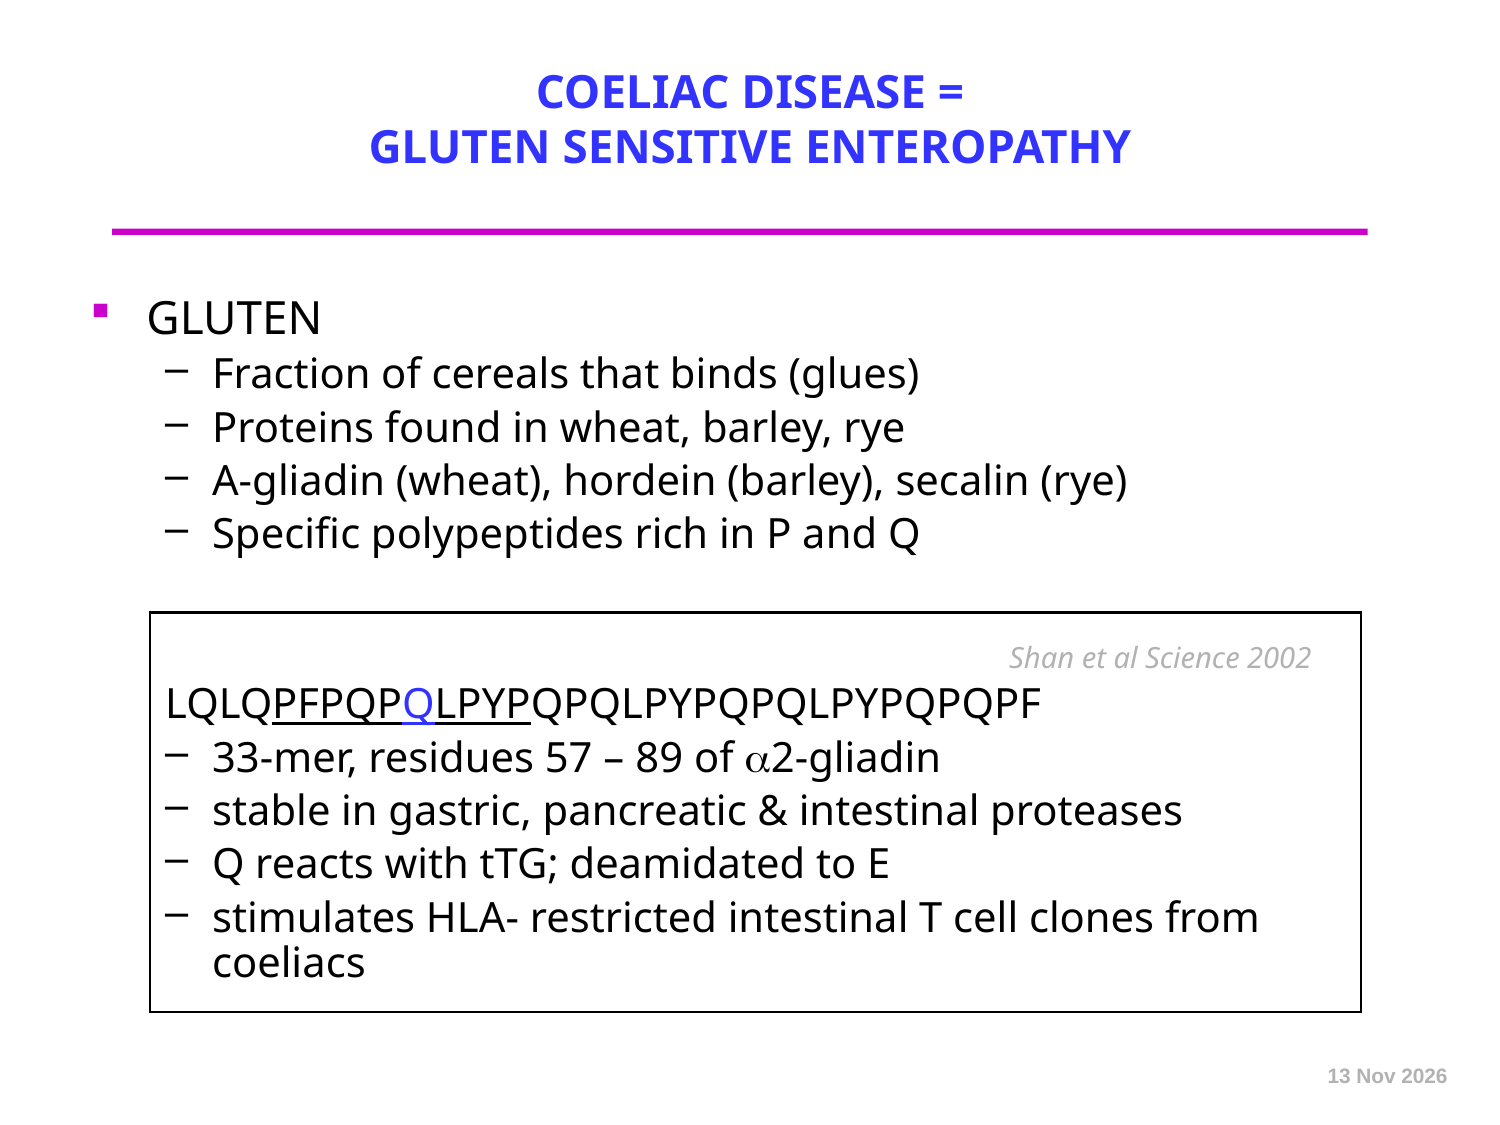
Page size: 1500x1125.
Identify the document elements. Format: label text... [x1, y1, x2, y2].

slide_number Jan-13 [1312, 1037, 1488, 1113]
text_box [149, 612, 1362, 1013]
list GLUTEN Fraction of cereals that binds (glues) Proteins found in wheat, barley, rye A-gliadin (wheat), hordein (barley), secalin (rye) Specific polypeptides rich in P and Q Shan et al Science 2002 LQLQPFPQPQLPYPQPQLPYPQPQLPYPQPQPF 33-mer, residues 57 – 89 of 2-gliadin stable in gastric, pancreatic & intestinal proteases Q reacts with tTG; deamidated to E stimulates HLA- restricted intestinal T cell clones from coeliacs [75, 287, 1327, 1025]
title COELIAC DISEASE = GLUTEN SENSITIVE ENTEROPATHY [76, 42, 1424, 193]
